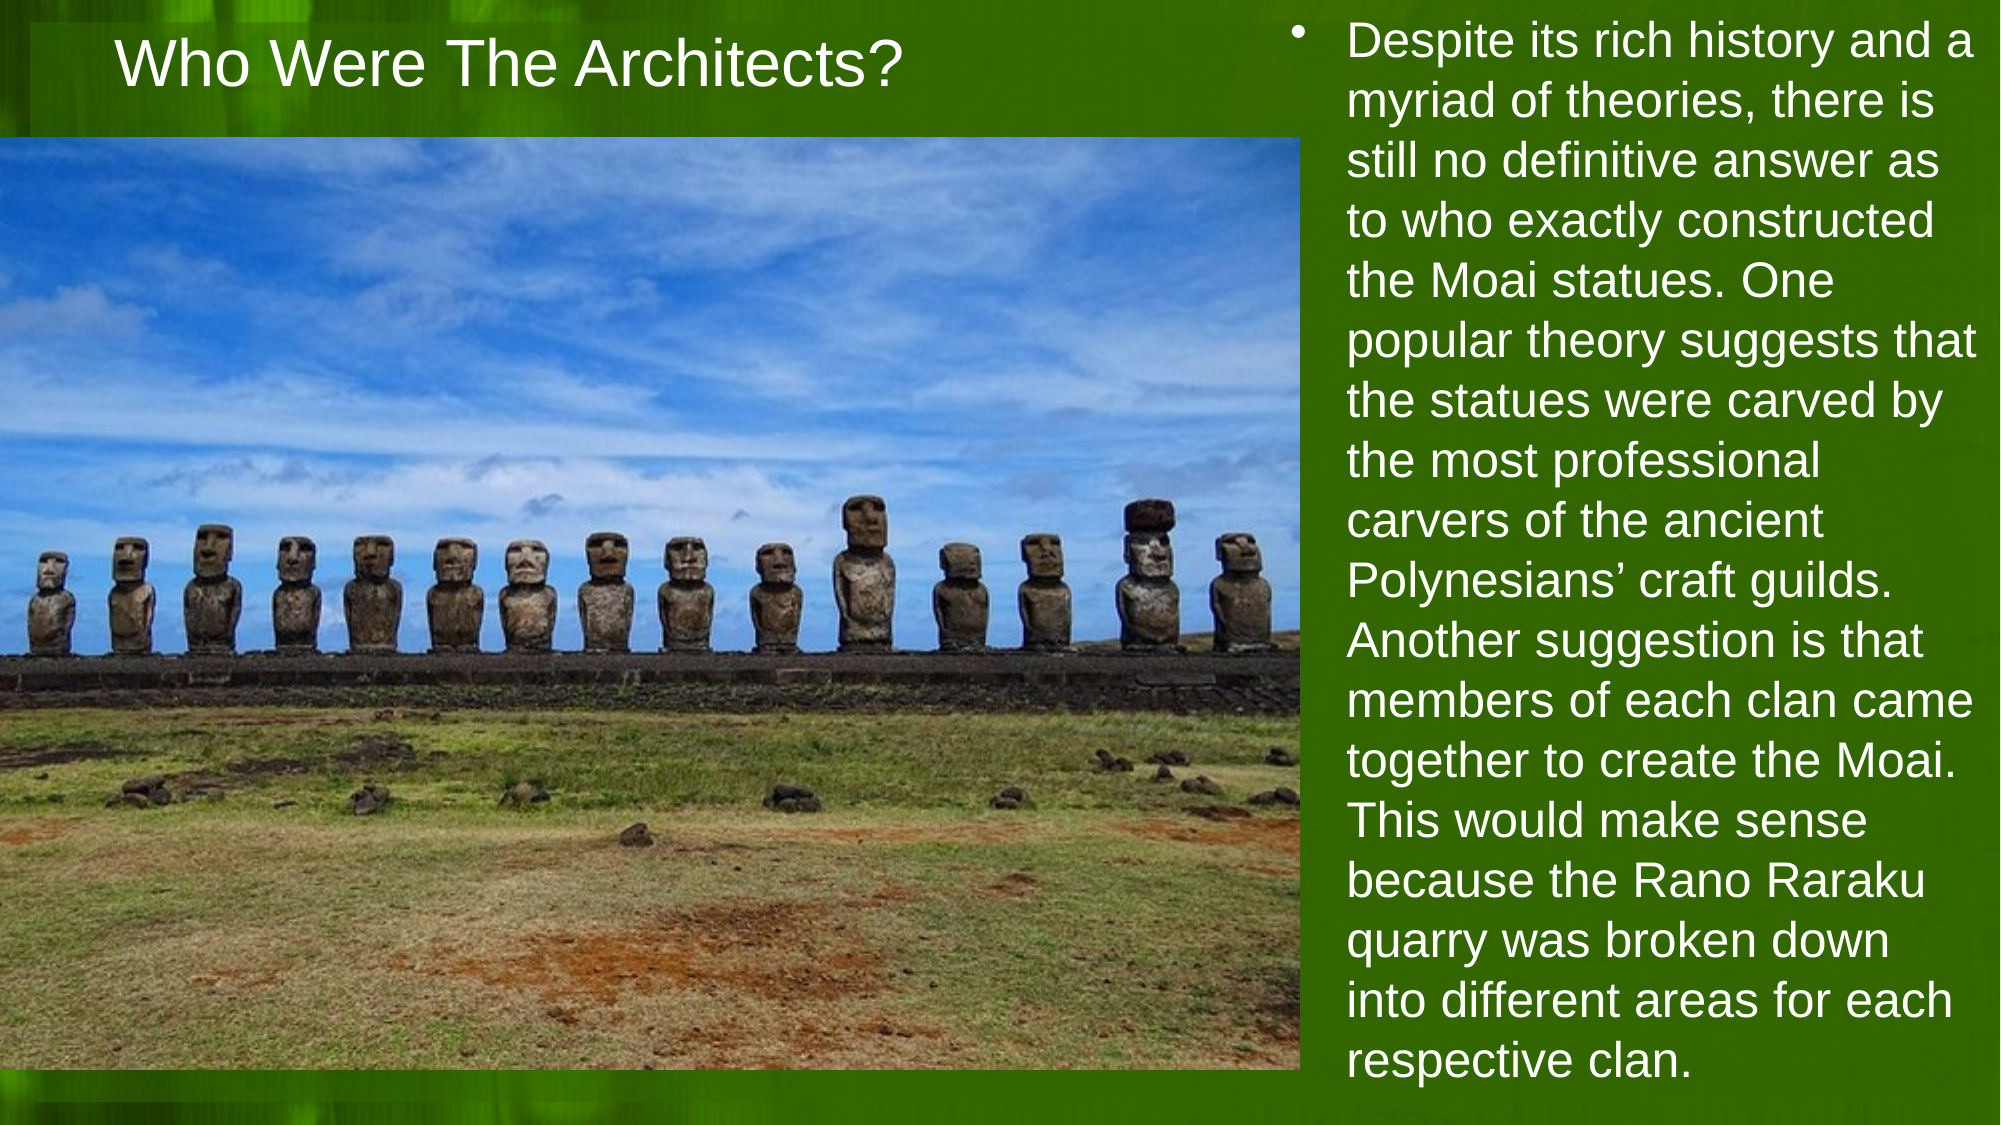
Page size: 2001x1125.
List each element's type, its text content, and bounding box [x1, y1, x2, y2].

title Who Were The Architects? [99, 12, 1275, 108]
list Despite its rich history and a myriad of theories, there is still no definitive answer as to who exactly constructed the Moai statues. One popular theory suggests that the statues were carved by the most professional carvers of the ancient Polynesians’ craft guilds. Another suggestion is that members of each clan came together to create the Moai. This would make sense because the Rano Raraku quarry was broken down into different areas for each respective clan. [1275, 0, 2000, 1125]
picture [0, 0, 1301, 1125]
